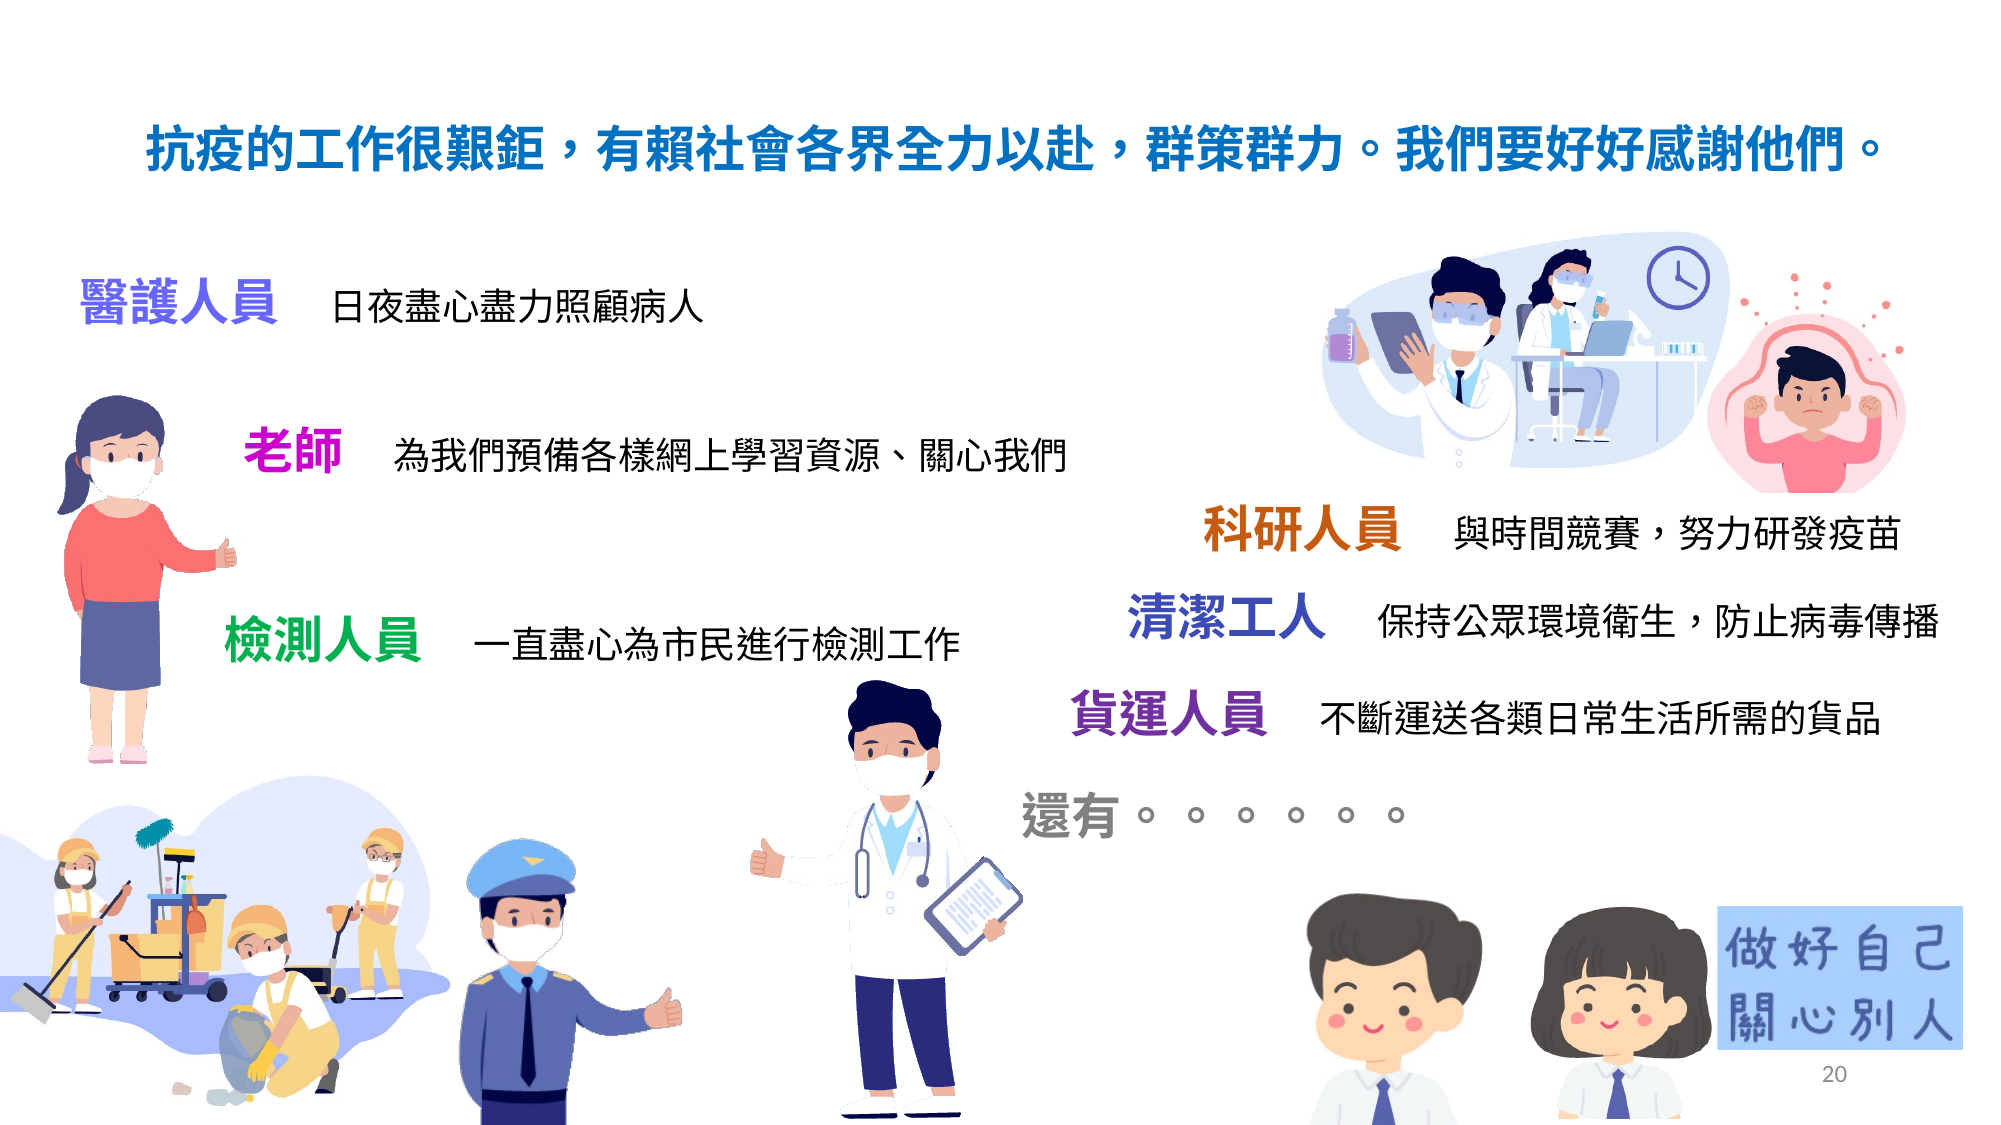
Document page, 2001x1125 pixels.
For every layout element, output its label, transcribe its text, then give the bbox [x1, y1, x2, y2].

text_box 貨運人員 不斷運送各類日常生活所需的貨品 [1055, 675, 1911, 750]
text_box 檢測人員 一直盡心為市民進行檢測工作 [255, 600, 1058, 676]
picture [717, 672, 1055, 1125]
text_box 科研人員 與時間競賽，努力研發疫苗 [1188, 490, 1951, 565]
text_box 老師 為我們預備各樣網上學習資源、關心我們 [255, 411, 1317, 487]
picture [1317, 221, 1913, 493]
slide_number 20 [1737, 1050, 1863, 1103]
text_box 醫護人員 日夜盡心盡力照顧病人 [65, 263, 921, 338]
text_box 清潔工人 保持公眾環境衛生，防止病毒傳播 [1112, 578, 1969, 654]
title 抗疫的工作很艱鉅，有賴社會各界全力以赴，群策群力。我們要好好感謝他們。 [90, 37, 1951, 186]
picture [1267, 852, 1963, 1125]
picture [0, 381, 711, 1125]
text_box 還有。。。。。。 [1055, 776, 1863, 852]
